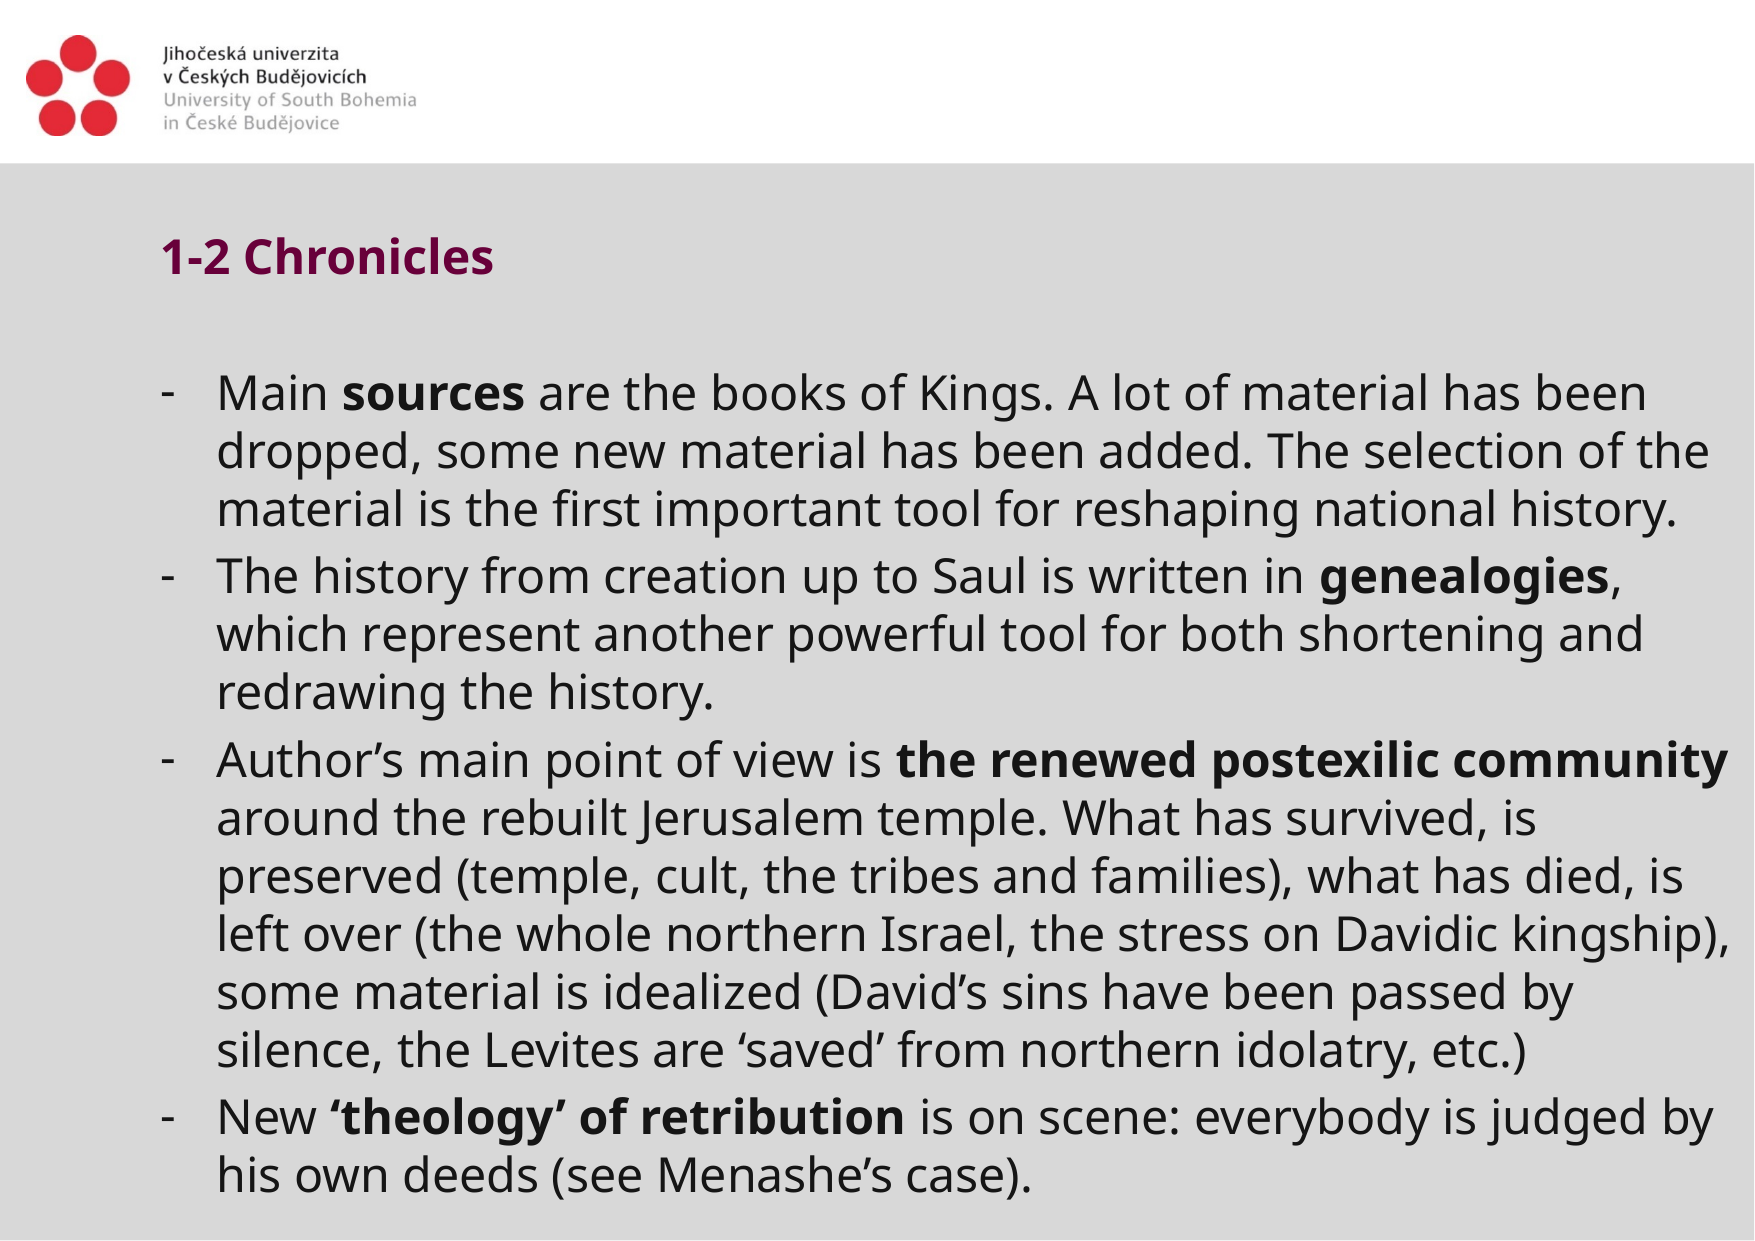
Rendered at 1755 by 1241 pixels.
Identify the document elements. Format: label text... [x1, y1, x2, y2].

list 1-2 Chronicles Main sources are the books of Kings. A lot of material has been dropped, some new material has been added. The selection of the material is the first important tool for reshaping national history. The history from creation up to Saul is written in genealogies, which represent another powerful tool for both shortening and redrawing the history. Author’s main point of view is the renewed postexilic community around the rebuilt Jerusalem temple. What has survived, is preserved (temple, cult, the tribes and families), what has died, is left over (the whole northern Israel, the stress on Davidic kingship), some material is idealized (David’s sins have been passed by silence, the Levites are ‘saved’ from northern idolatry, etc.) New ‘theology’ of retribution is on scene: everybody is judged by his own deeds (see Menashe’s case). [144, 151, 1755, 1241]
picture [26, 35, 417, 136]
